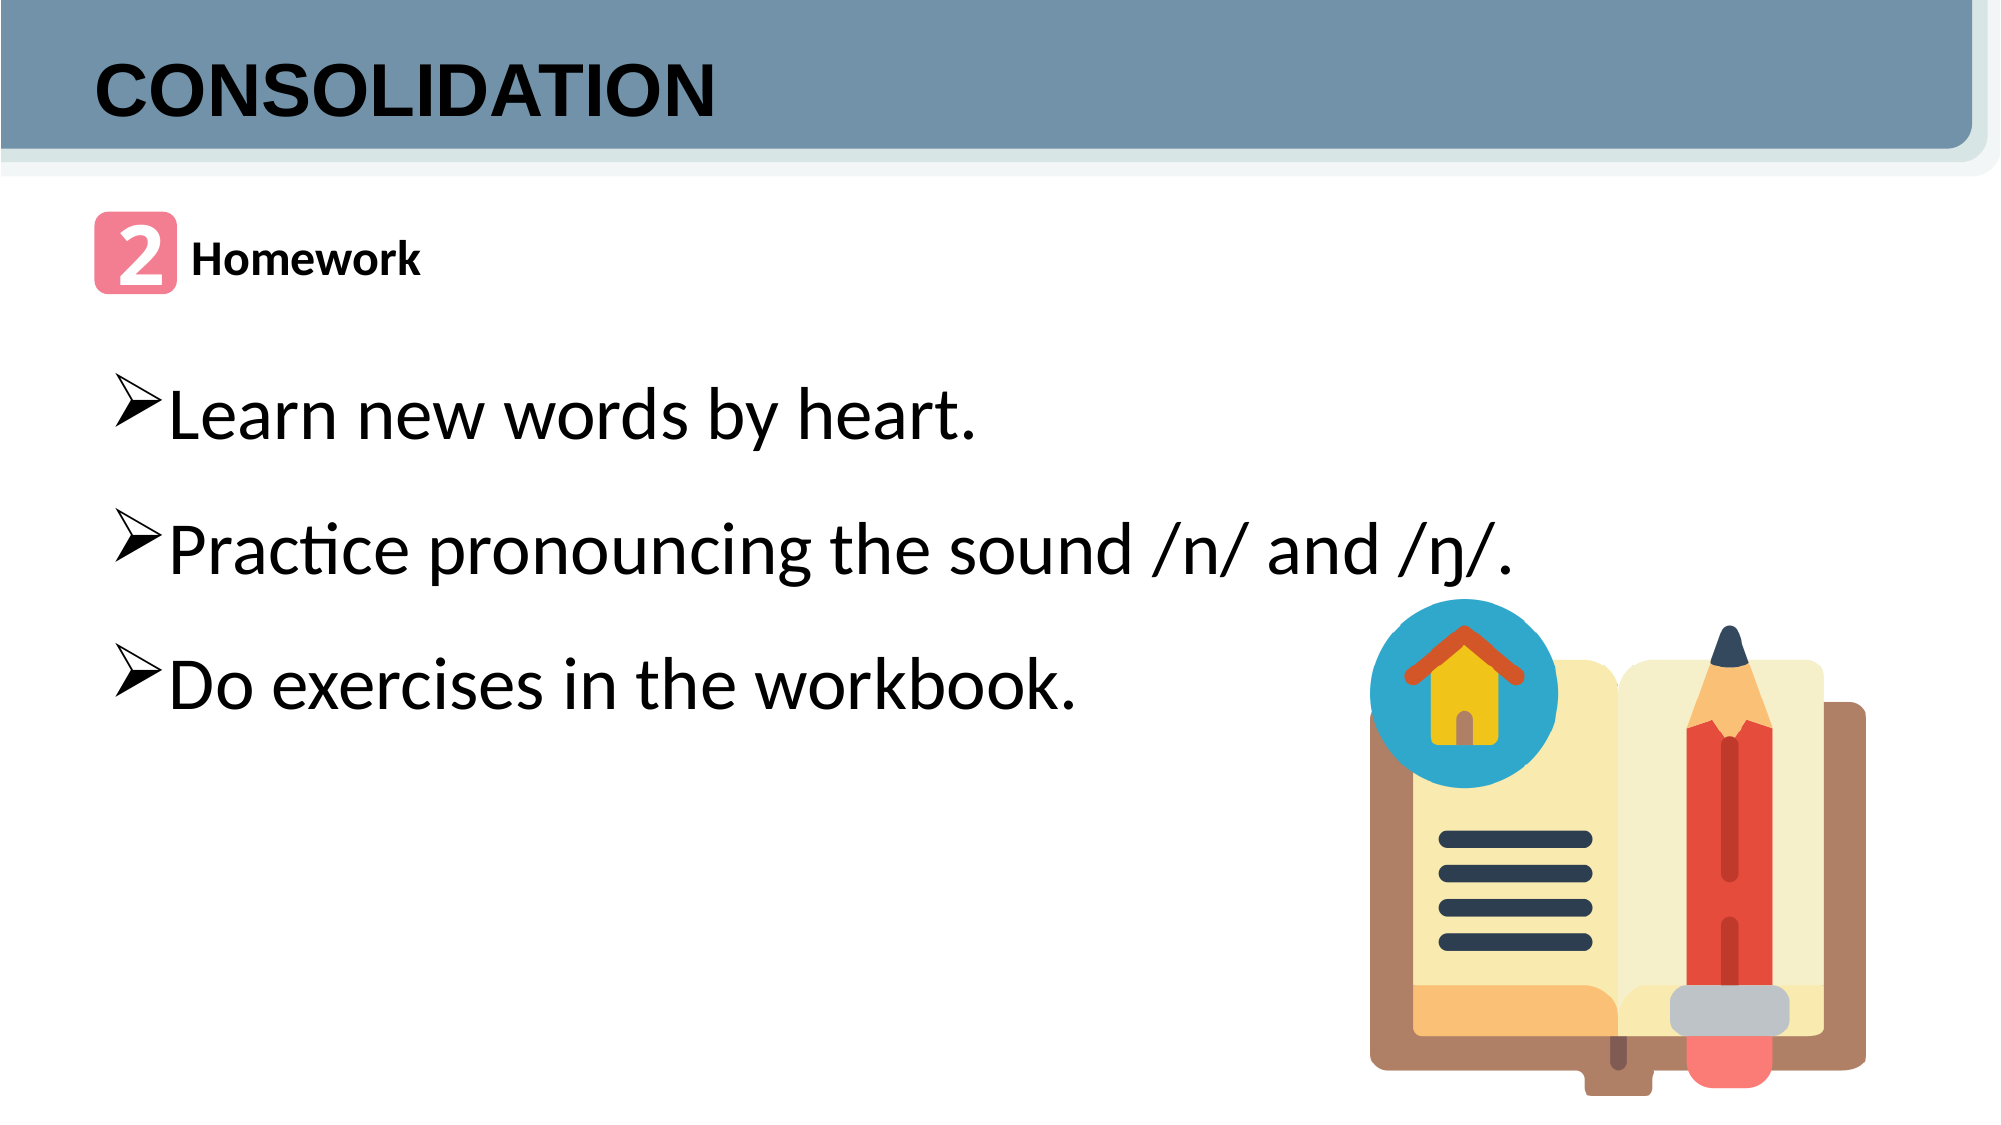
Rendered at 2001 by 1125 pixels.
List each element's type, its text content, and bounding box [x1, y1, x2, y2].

text_box Homework [176, 218, 478, 294]
text_box [169, 212, 178, 294]
picture [1369, 599, 1866, 1096]
text_box [93, 211, 103, 295]
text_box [1, 0, 2000, 177]
text_box Learn new words by heart. Practice pronouncing the sound /n/ and /ŋ/. Do exercises in the workbook. [94, 311, 1759, 732]
text_box 2 [103, 194, 169, 310]
